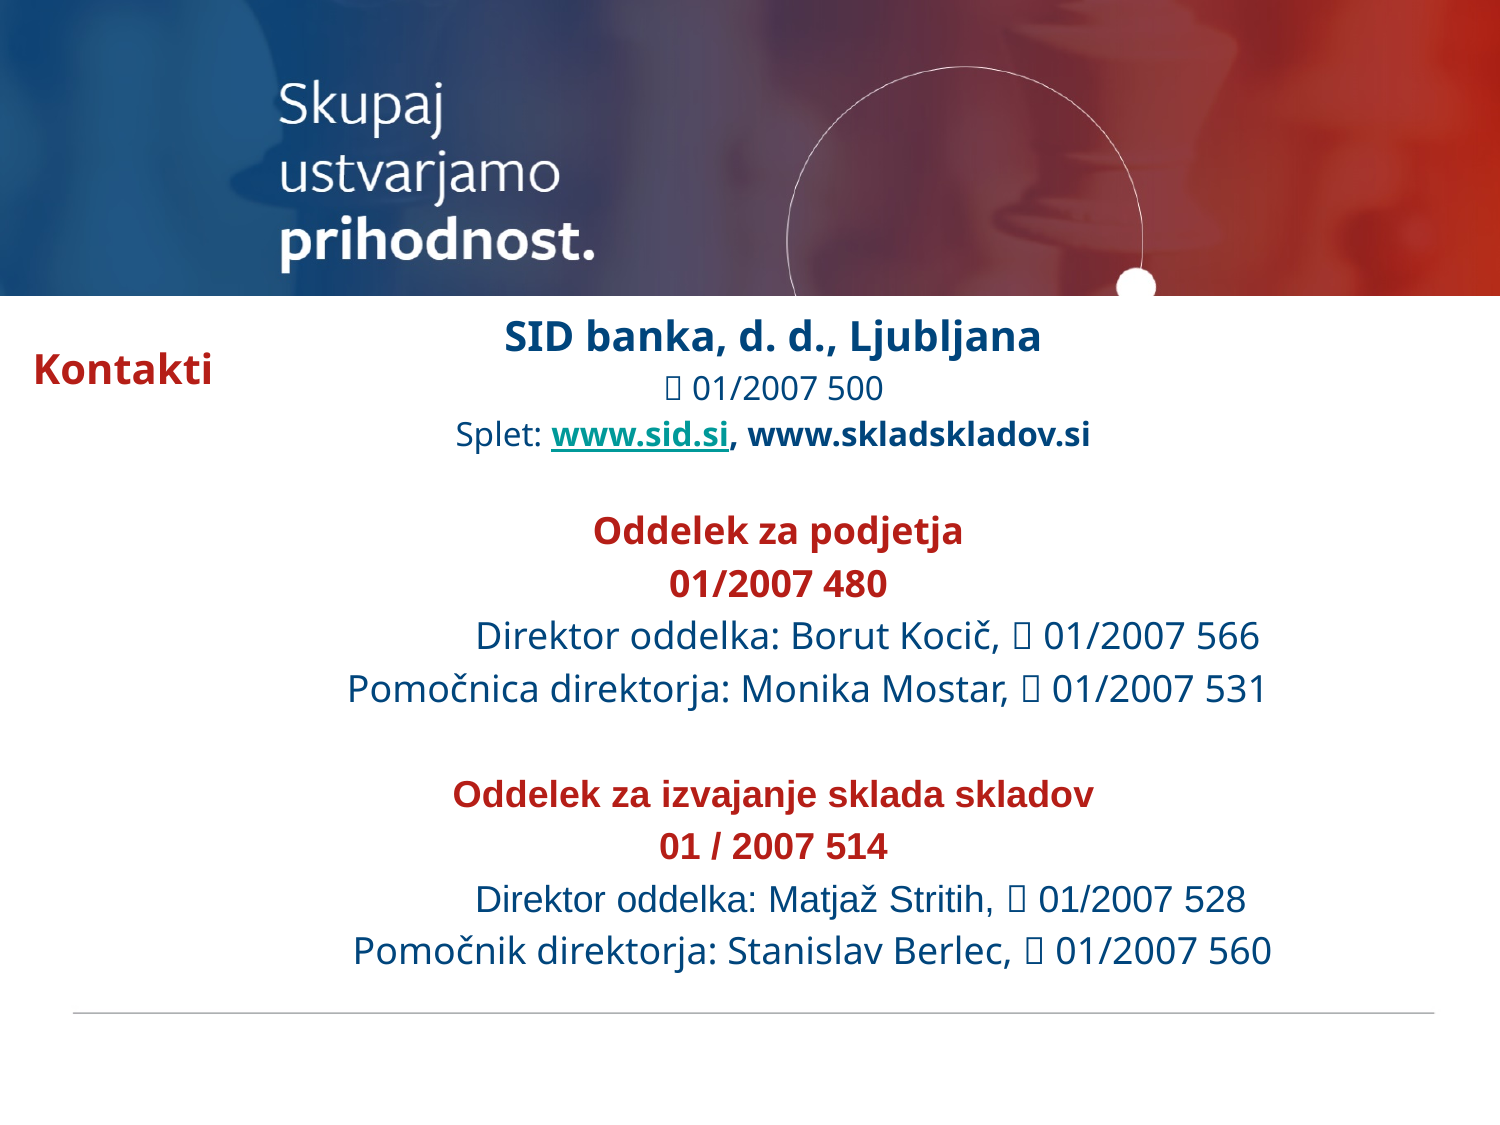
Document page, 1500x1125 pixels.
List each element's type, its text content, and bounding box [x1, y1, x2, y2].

picture [0, 0, 1500, 1125]
title Kontakti [17, 305, 253, 433]
list SID banka, d. d., Ljubljana  01/2007 500 Splet: www.sid.si, www.skladskladov.si Oddelek za podjetja 01/2007 480 Direktor oddelka: Borut Kocič,  01/2007 566 Pomočnica direktorja: Monika Mostar,  01/2007 531 Oddelek za izvajanje sklada skladov 01 / 2007 514 Direktor oddelka: Matjaž Stritih,  01/2007 528 Pomočnik direktorja: Stanislav Berlec,  01/2007 560 [253, 305, 1294, 1000]
